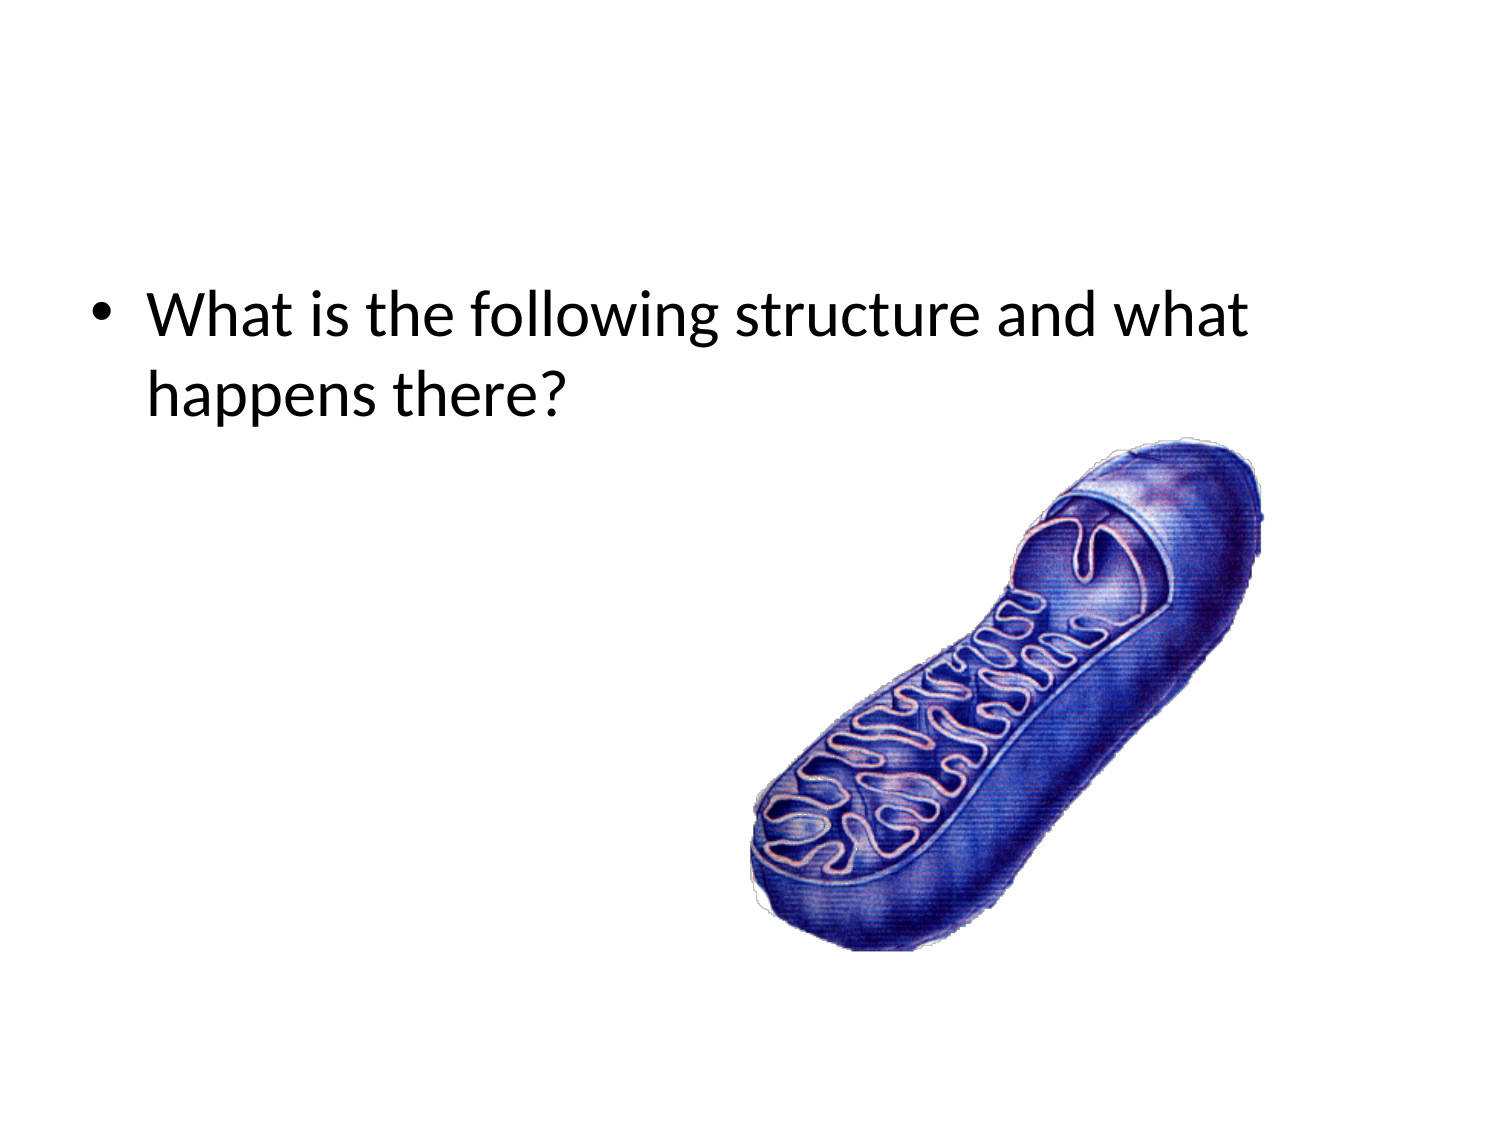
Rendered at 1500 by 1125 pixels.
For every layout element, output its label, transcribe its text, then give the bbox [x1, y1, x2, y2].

picture [719, 431, 1310, 1006]
list What is the following structure and what happens there? [75, 262, 1425, 1005]
